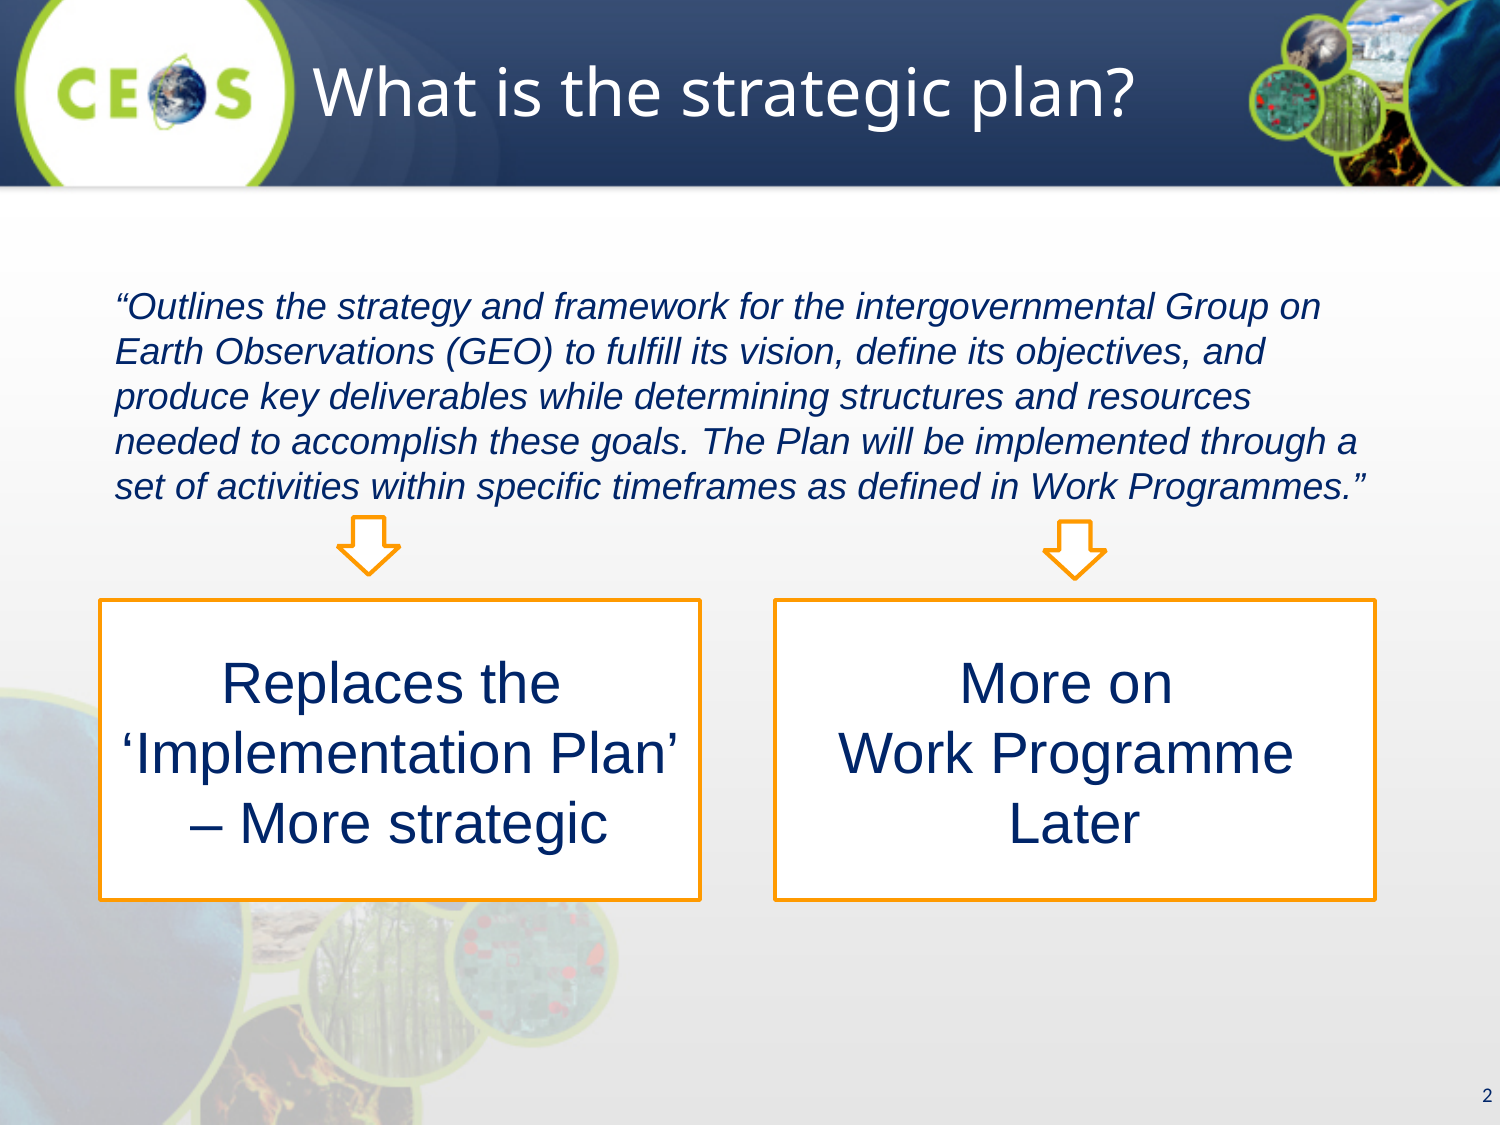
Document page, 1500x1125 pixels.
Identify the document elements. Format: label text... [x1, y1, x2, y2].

text_box What is the strategic plan? [312, 49, 1208, 130]
text_box [1043, 521, 1107, 580]
picture [0, 0, 1500, 1125]
text_box [337, 517, 400, 575]
text_box “Outlines the strategy and framework for the intergovernmental Group on Earth Observations (GEO) to fulfill its vision, define its objectives, and produce key deliverables while determining structures and resources needed to accomplish these goals. The Plan will be implemented through a set of activities within specific timeframes as defined in Work Programmes.” [99, 274, 1400, 515]
text_box More on Work Programme Later [774, 599, 1375, 900]
slide_number 2 [1186, 1073, 1500, 1117]
text_box Replaces the ‘Implementation Plan’ – More strategic [99, 599, 700, 900]
